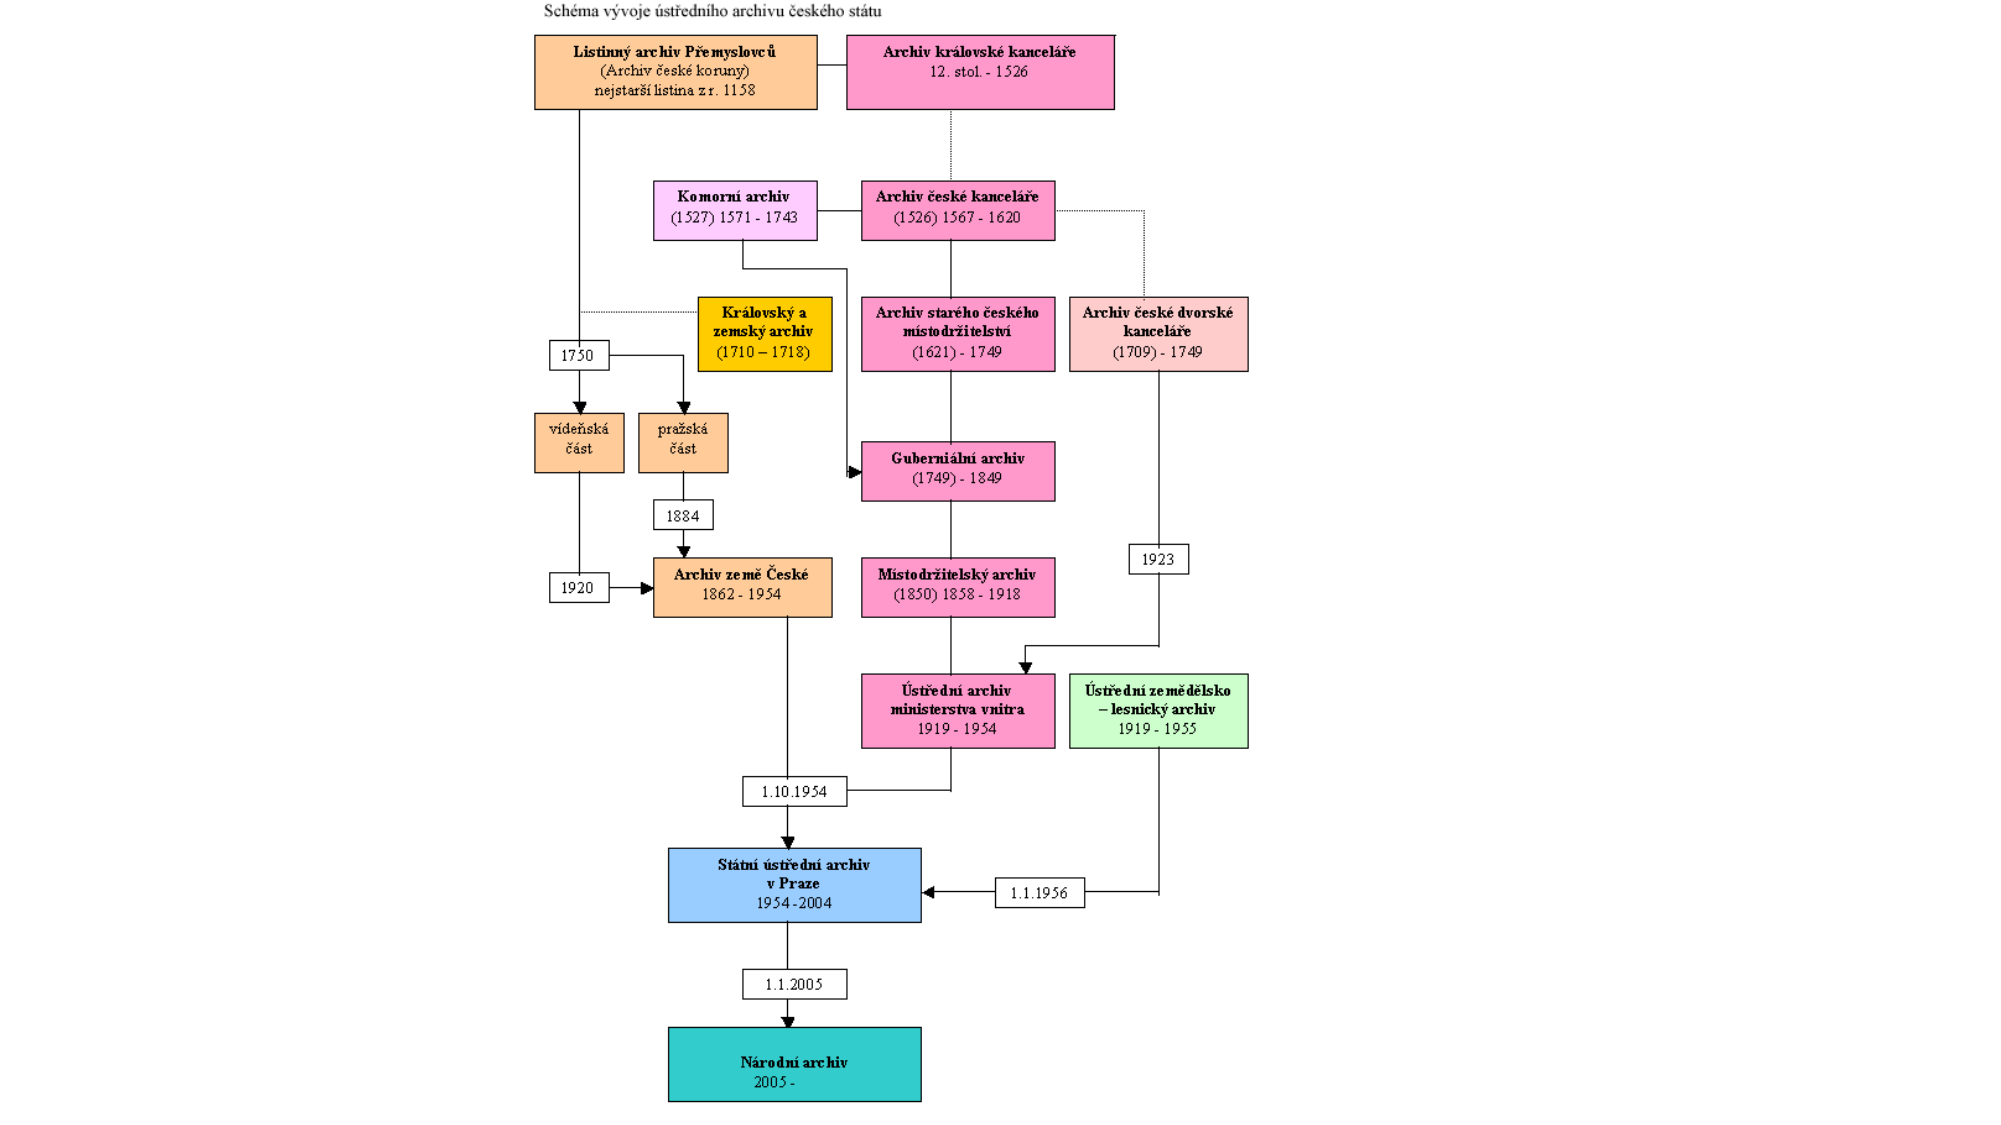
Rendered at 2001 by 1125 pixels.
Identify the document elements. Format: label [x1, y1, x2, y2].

list [522, 0, 1263, 1125]
